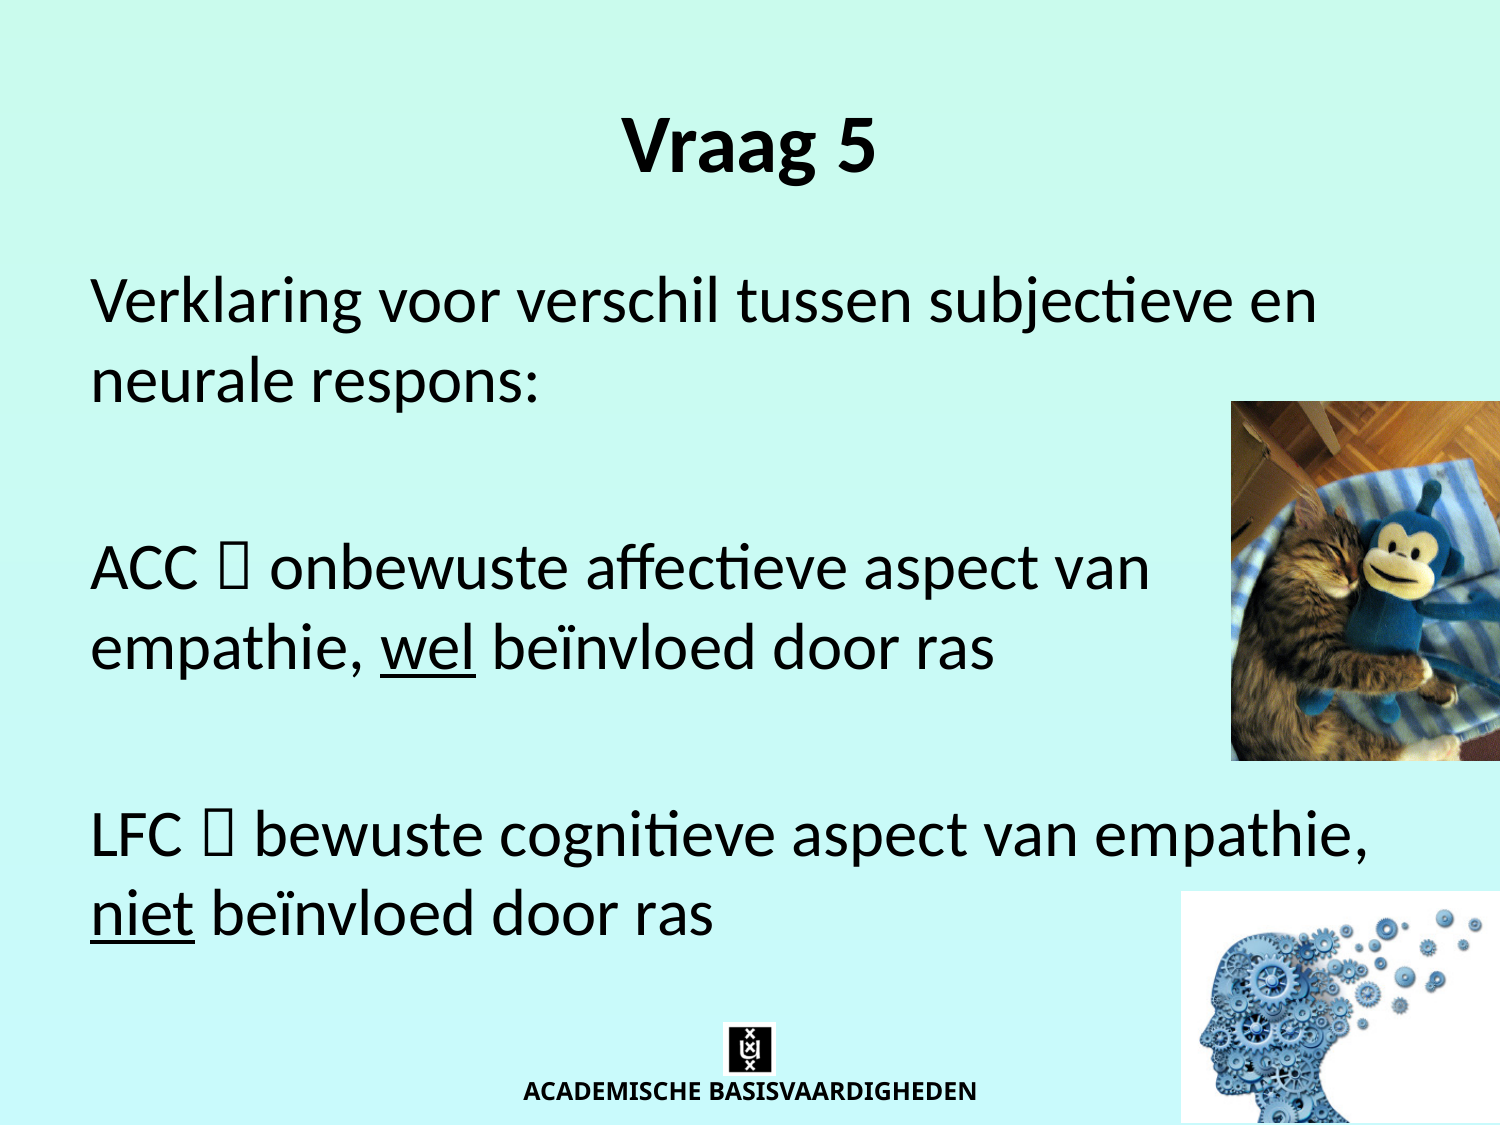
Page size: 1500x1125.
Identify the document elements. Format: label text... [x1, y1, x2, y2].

picture [1230, 401, 1500, 761]
title Vraag 5 [75, 45, 1425, 233]
picture [723, 1022, 776, 1076]
picture [1181, 891, 1500, 1123]
list Verklaring voor verschil tussen subjectieve en neurale respons: ACC  onbewuste affectieve aspect van empathie, wel beïnvloed door ras LFC  bewuste cognitieve aspect van empathie, niet beïnvloed door ras [75, 248, 1425, 992]
